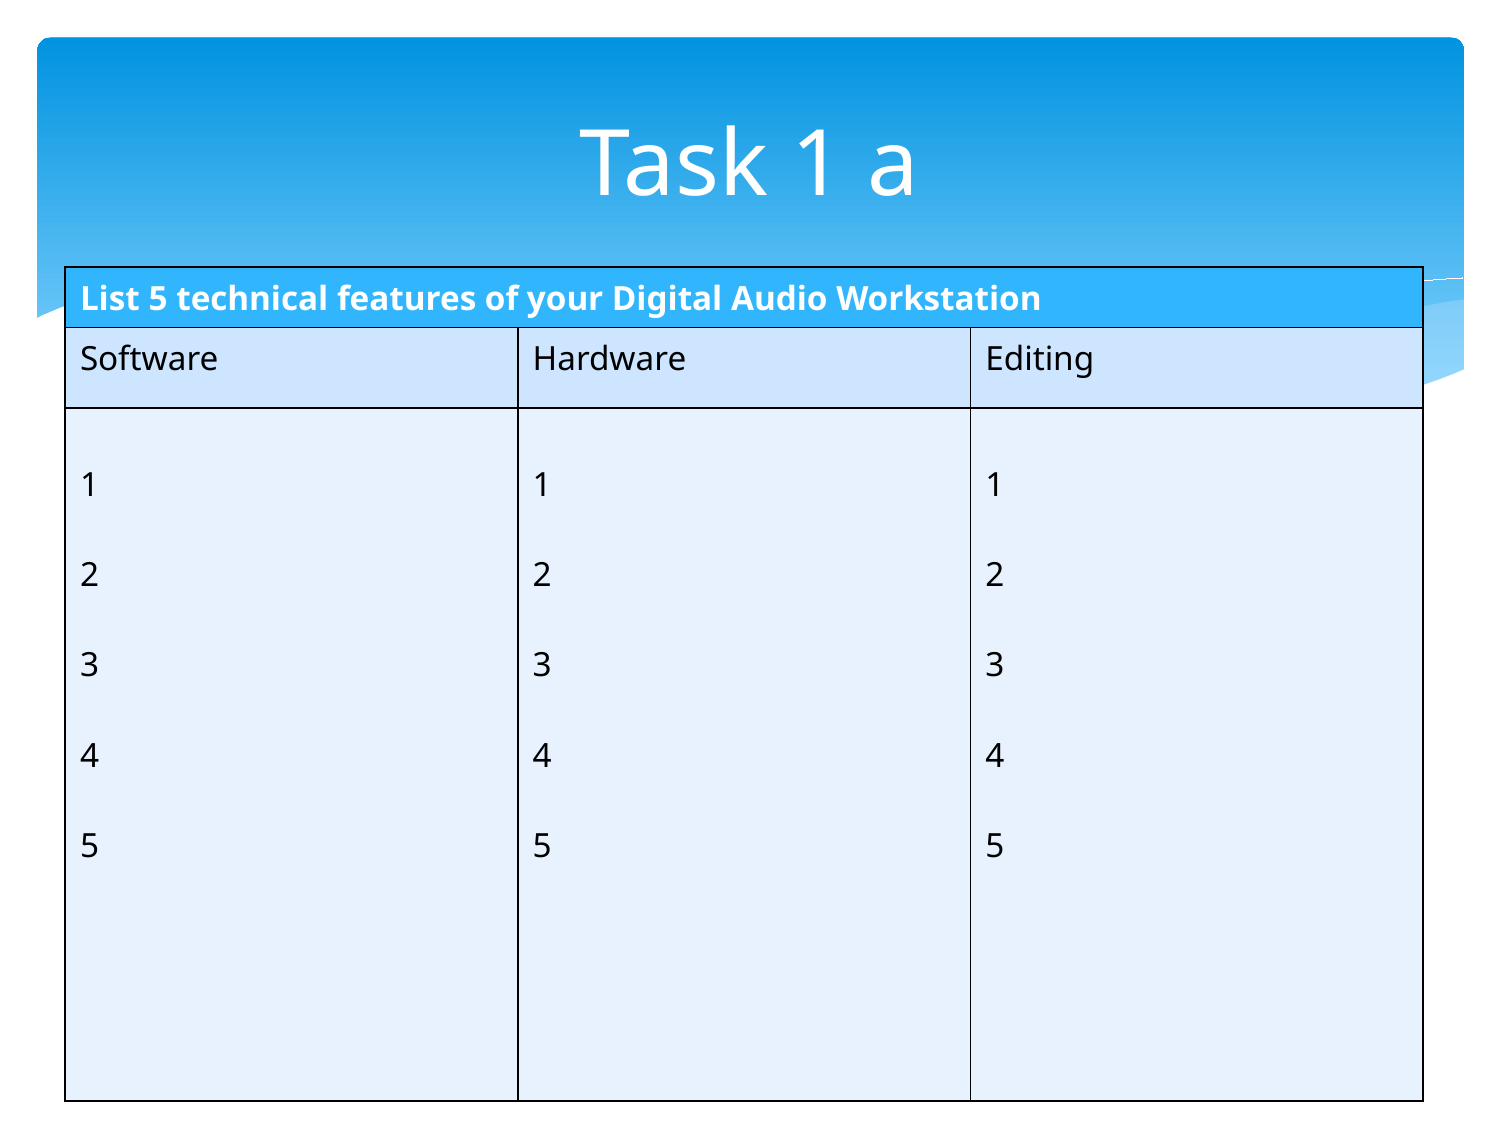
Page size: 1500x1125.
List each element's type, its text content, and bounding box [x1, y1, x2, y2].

table_cell Editing [971, 328, 1422, 407]
table_cell Hardware [519, 328, 970, 407]
table_cell Software [66, 328, 517, 407]
table_header List 5 technical features of your Digital Audio Workstation [66, 268, 1422, 327]
table_cell 1 2 3 4 5 [519, 409, 970, 1100]
table_cell 1 2 3 4 5 [66, 409, 517, 1100]
title Task 1 a [75, 55, 1425, 261]
table_cell 1 2 3 4 5 [971, 409, 1422, 1100]
